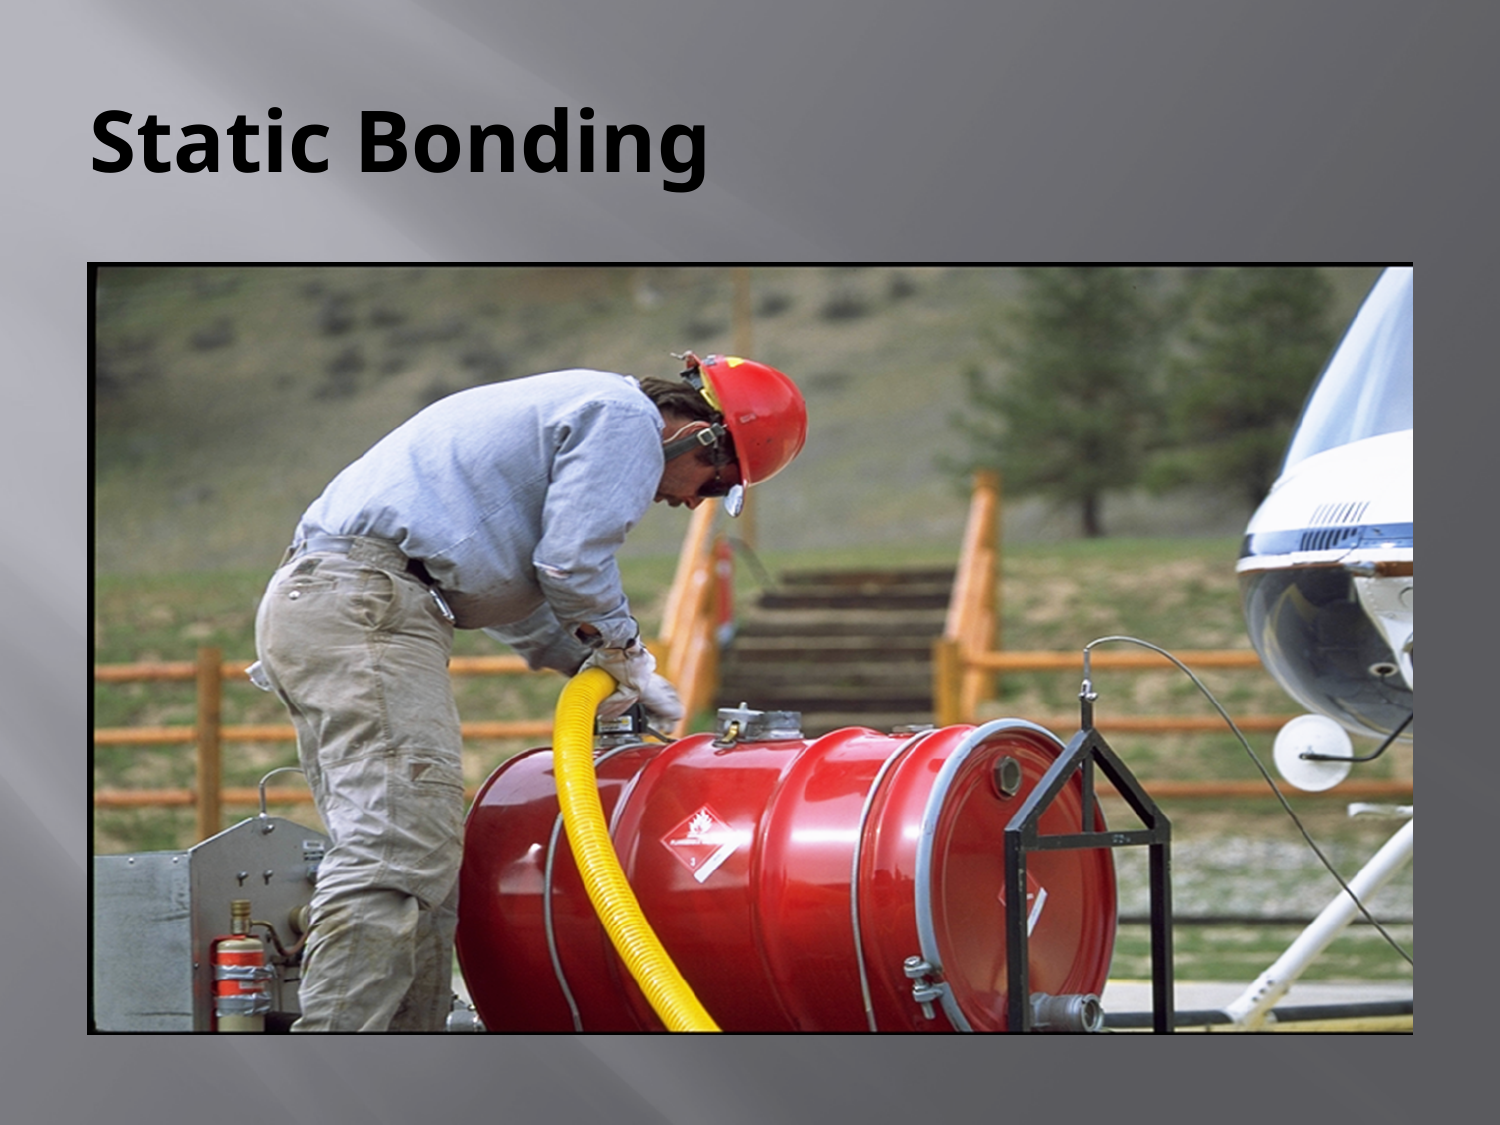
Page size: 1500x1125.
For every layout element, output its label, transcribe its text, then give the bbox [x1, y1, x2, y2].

title Static Bonding [75, 45, 1425, 233]
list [87, 262, 1413, 1036]
